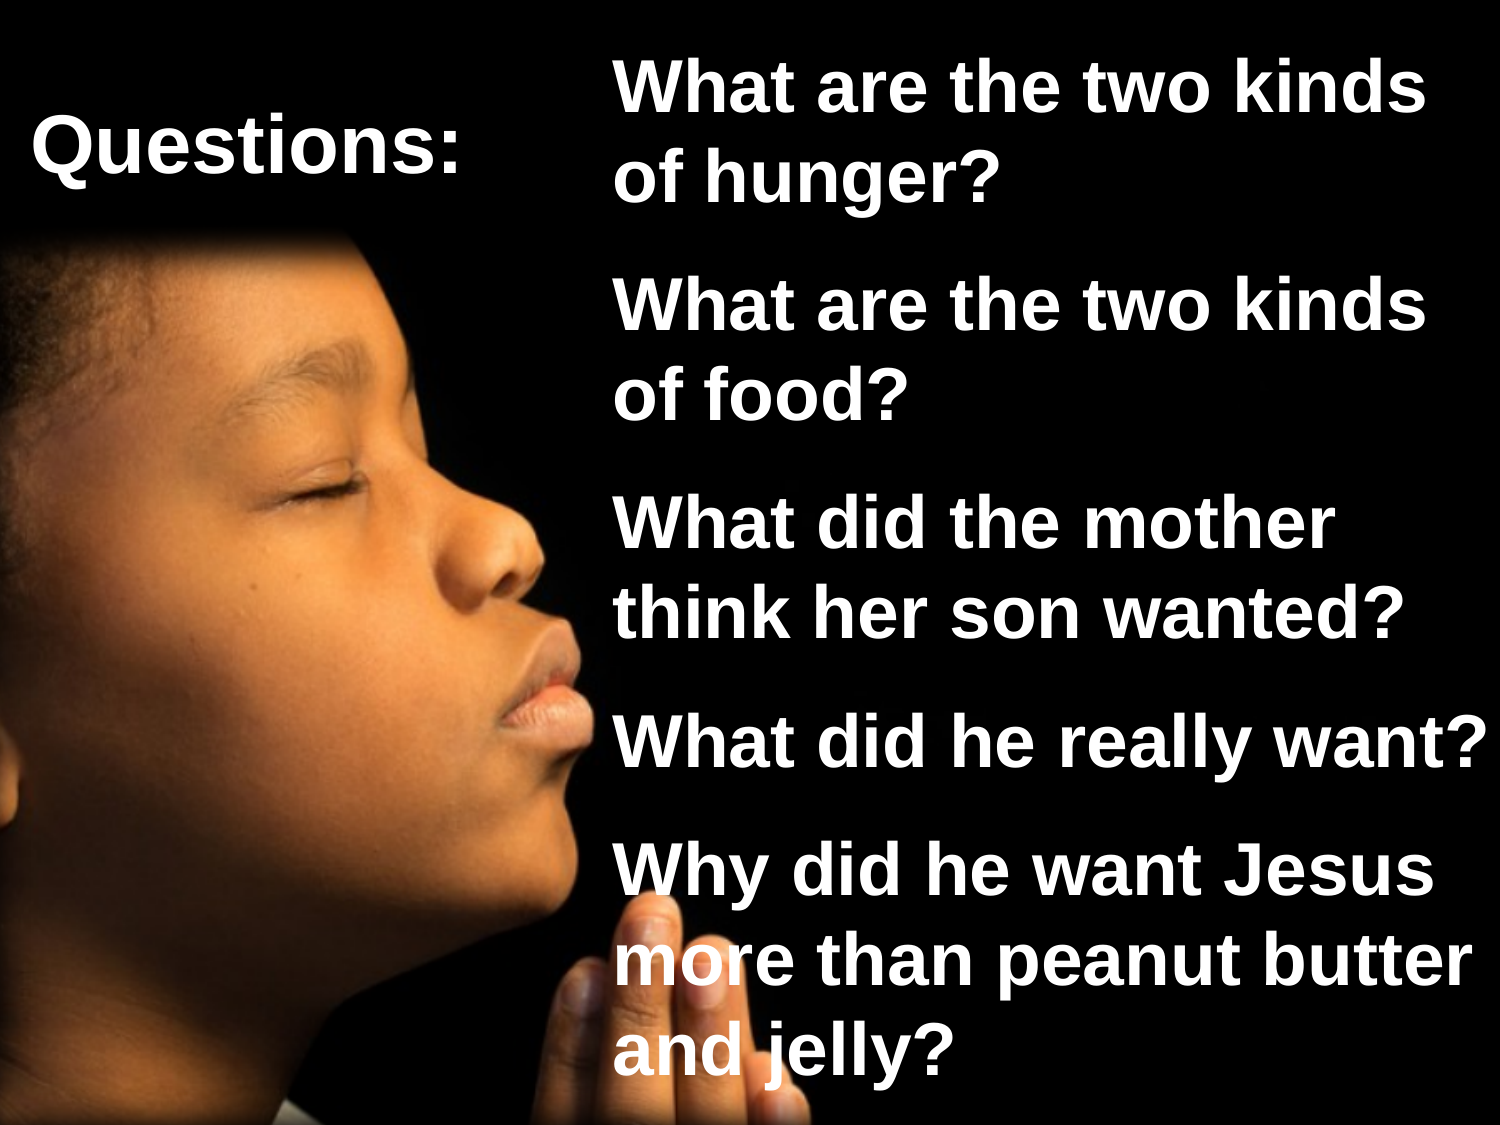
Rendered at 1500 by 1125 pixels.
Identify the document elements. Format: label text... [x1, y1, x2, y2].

text_box Questions: [0, 74, 538, 222]
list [0, 223, 1462, 1125]
text_box What are the two kinds of hunger? What are the two kinds of food? What did the mother think her son wanted? What did he really want? Why did he want Jesus more than peanut butter and jelly? [612, 37, 1500, 1125]
